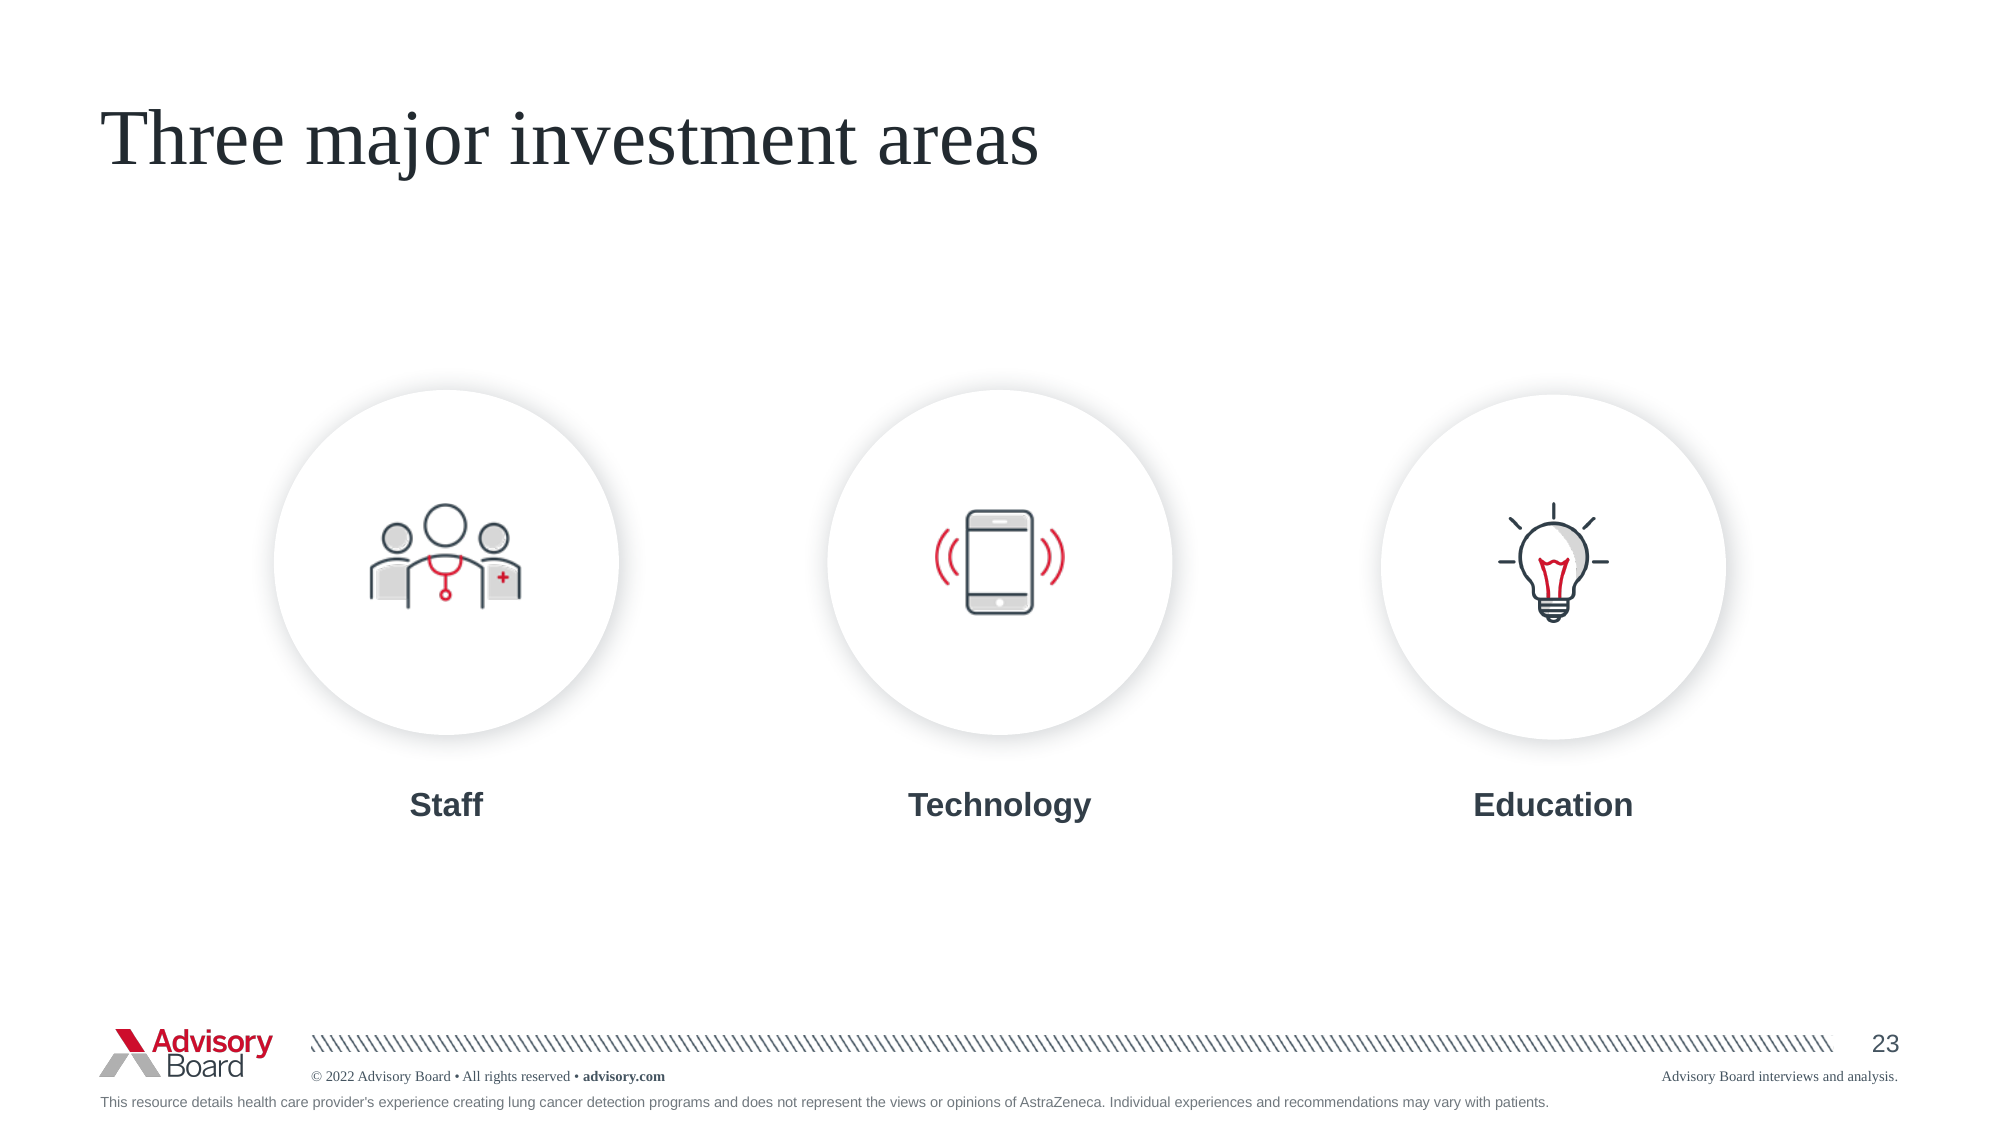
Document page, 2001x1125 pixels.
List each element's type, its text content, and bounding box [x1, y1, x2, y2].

text_box [1379, 393, 1728, 741]
text_box [826, 388, 1174, 736]
text_box Technology [840, 783, 1160, 823]
text_box Education [1394, 783, 1713, 823]
picture [369, 502, 522, 610]
text_box [272, 388, 620, 736]
picture [1498, 502, 1609, 623]
text_box This resource details health care provider's experience creating lung cancer detection programs and does not represent the views or opinions of AstraZeneca. Individual experiences and recommendations may vary with patients. [100, 1092, 1834, 1111]
picture [311, 1035, 1834, 1052]
text_box Staff [287, 783, 606, 823]
picture [935, 509, 1065, 616]
title Three major investment areas [100, 96, 1901, 186]
picture [99, 1029, 273, 1077]
